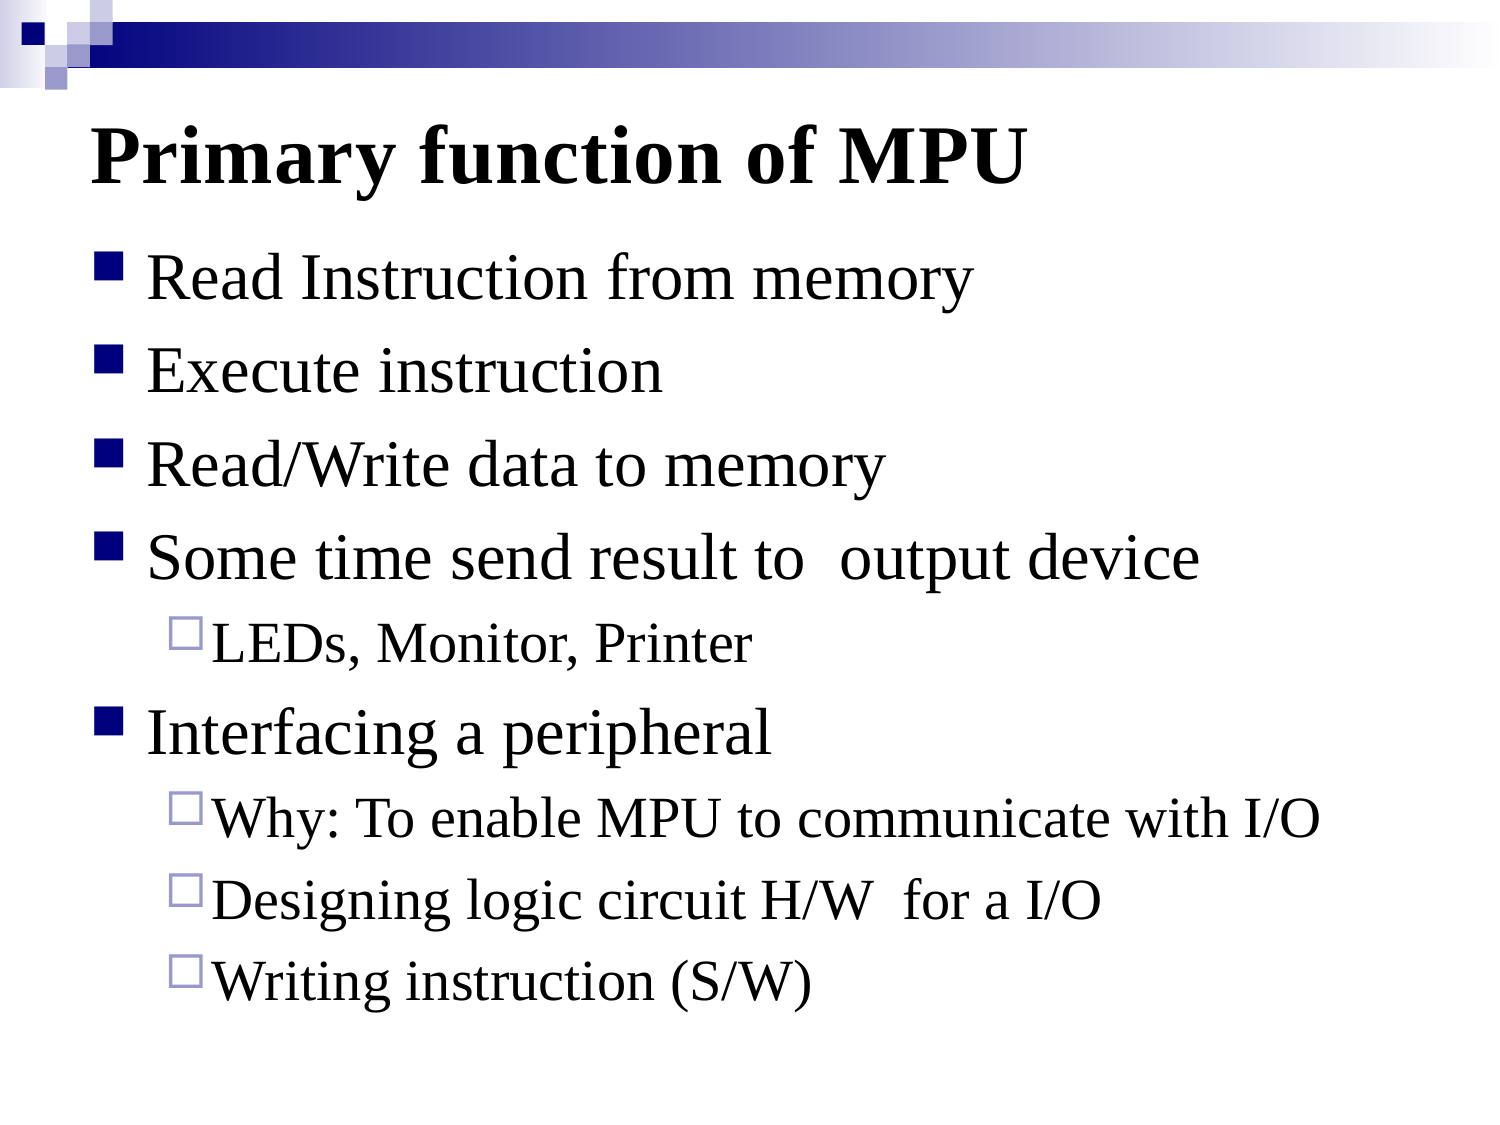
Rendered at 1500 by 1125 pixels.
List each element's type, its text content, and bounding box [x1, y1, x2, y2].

list Read Instruction from memory Execute instruction Read/Write data to memory Some time send result to output device LEDs, Monitor, Printer Interfacing a peripheral Why: To enable MPU to communicate with I/O Designing logic circuit H/W for a I/O Writing instruction (S/W) [74, 224, 1426, 1051]
title Primary function of MPU [74, 74, 1426, 224]
